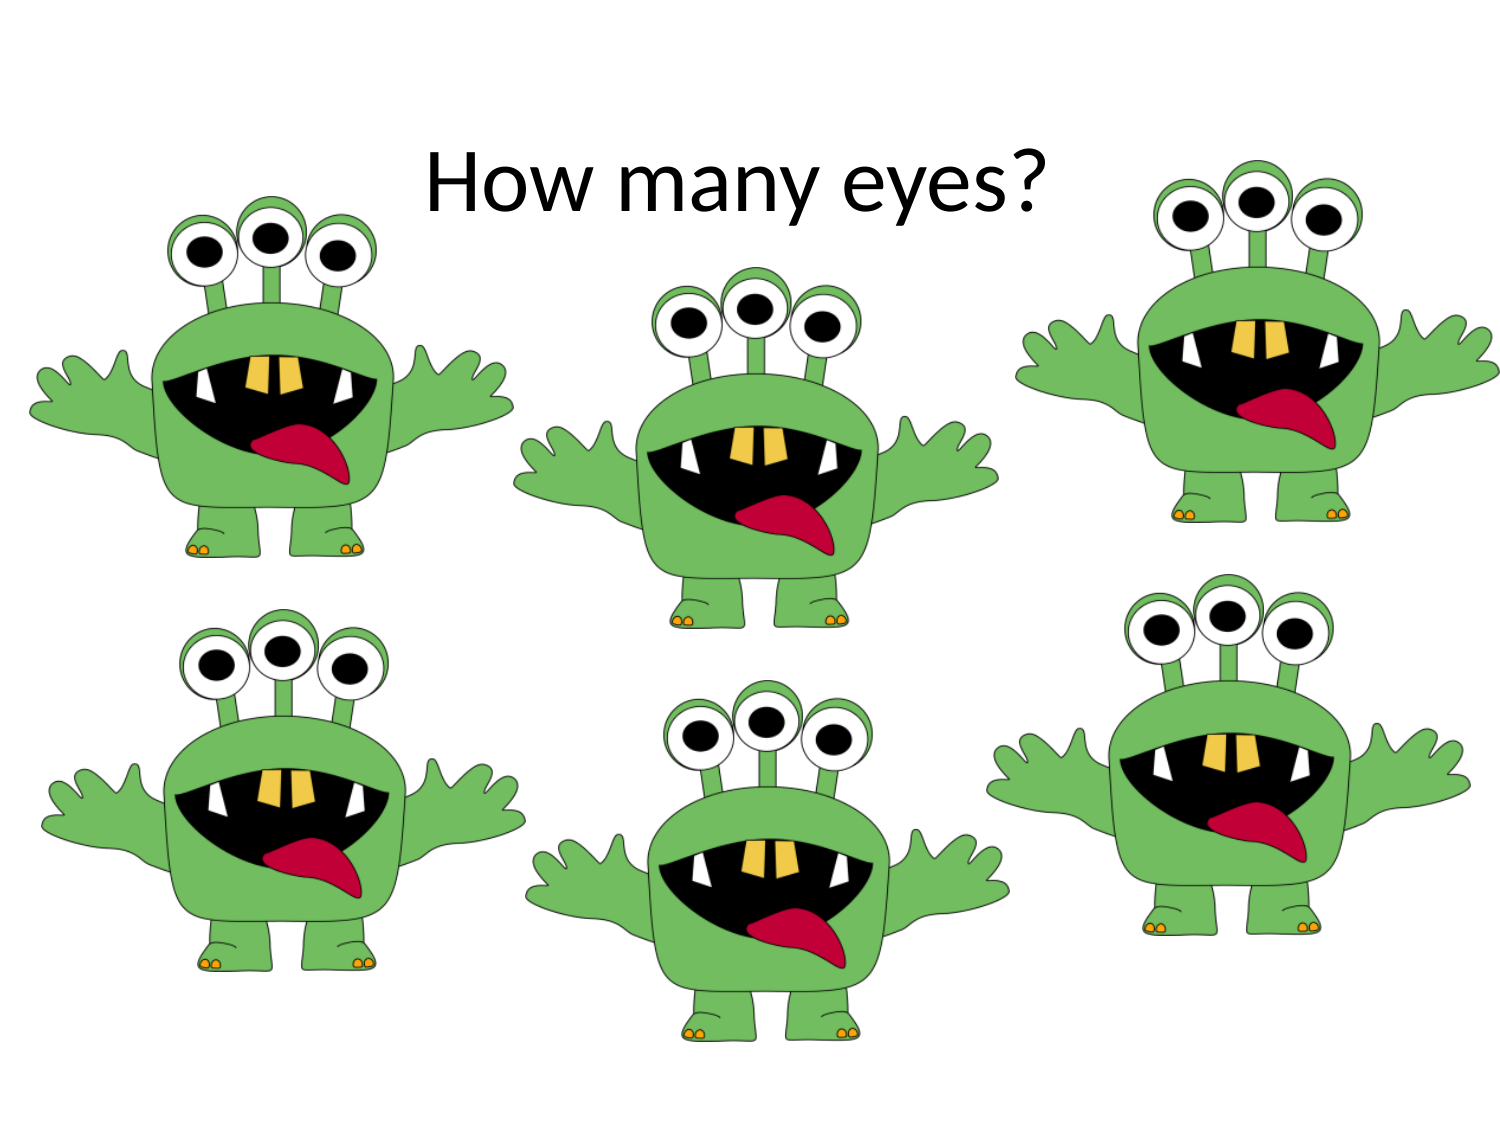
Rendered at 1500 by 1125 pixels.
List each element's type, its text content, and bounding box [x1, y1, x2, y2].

picture [29, 196, 1471, 1043]
picture [1015, 160, 1500, 523]
title How many eyes? [100, 54, 1376, 296]
